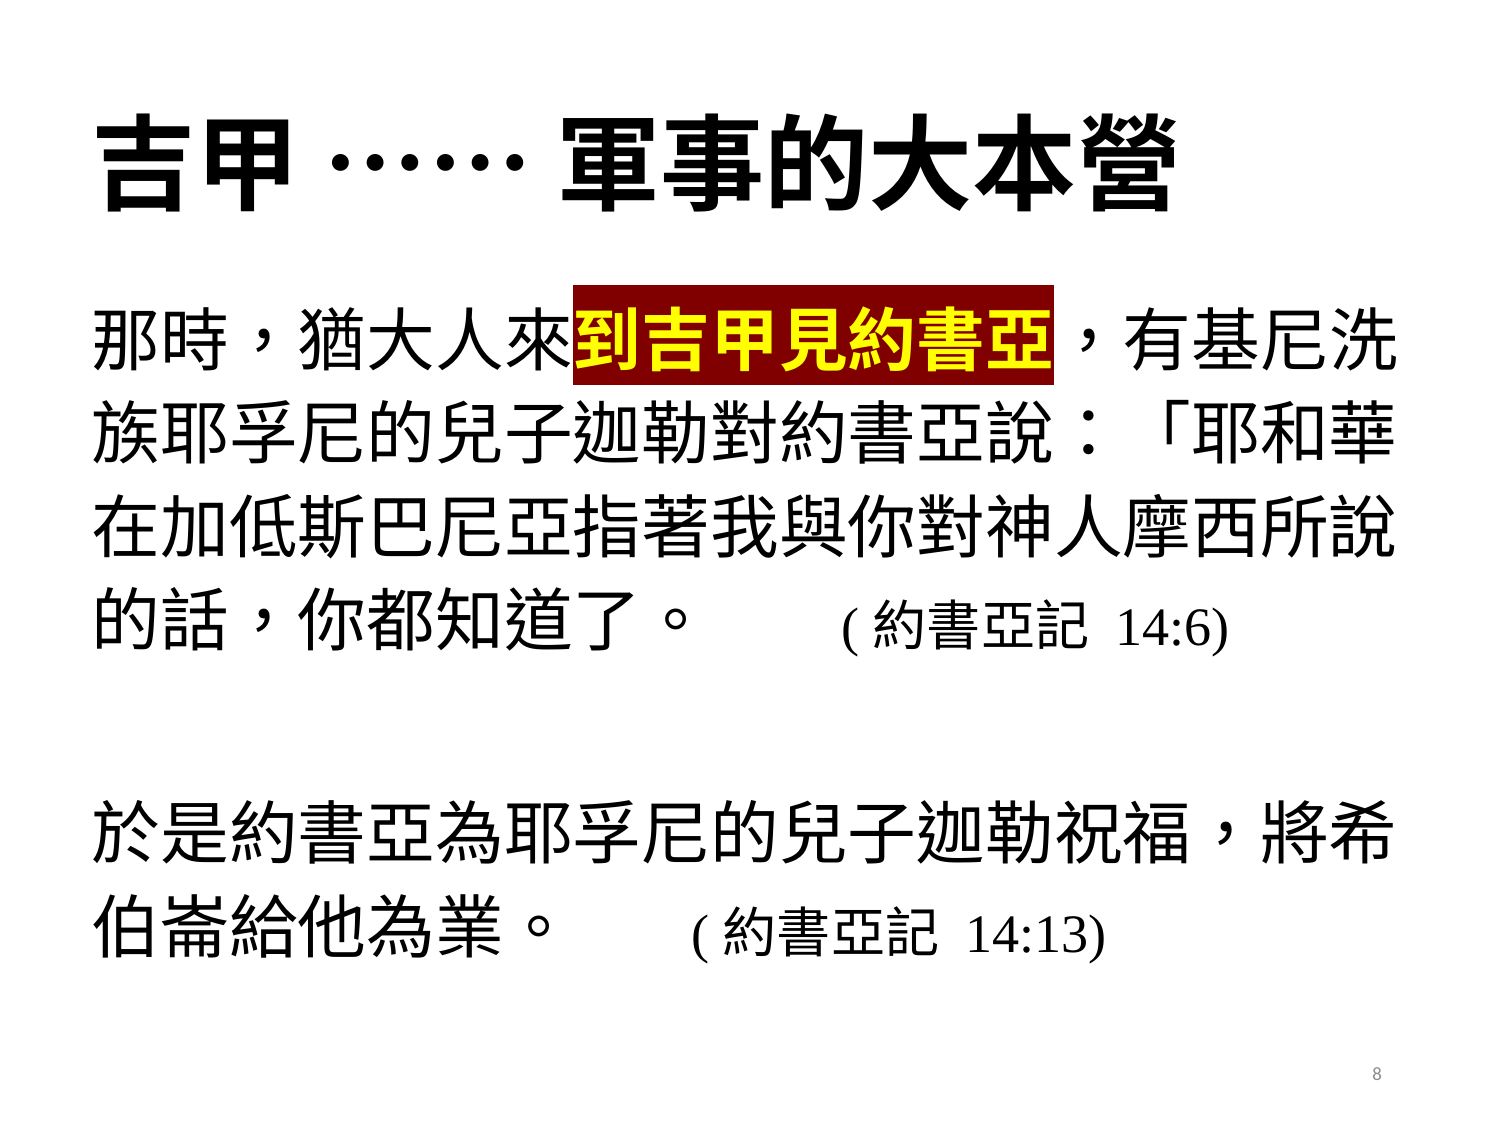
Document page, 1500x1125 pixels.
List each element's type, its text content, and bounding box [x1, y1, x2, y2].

slide_number 8 [1059, 1042, 1397, 1103]
list 那時，猶大人來到吉甲見約書亞，有基尼洗族耶孚尼的兒子迦勒對約書亞說：「耶和華在加低斯巴尼亞指著我與你對神人摩西所說的話，你都知道了。 (約書亞記 14:6) 於是約書亞為耶孚尼的兒子迦勒祝福，將希伯崙給他為業。 (約書亞記 14:13) [76, 277, 1424, 1043]
title 吉甲 …… 軍事的大本營 [76, 59, 1397, 277]
